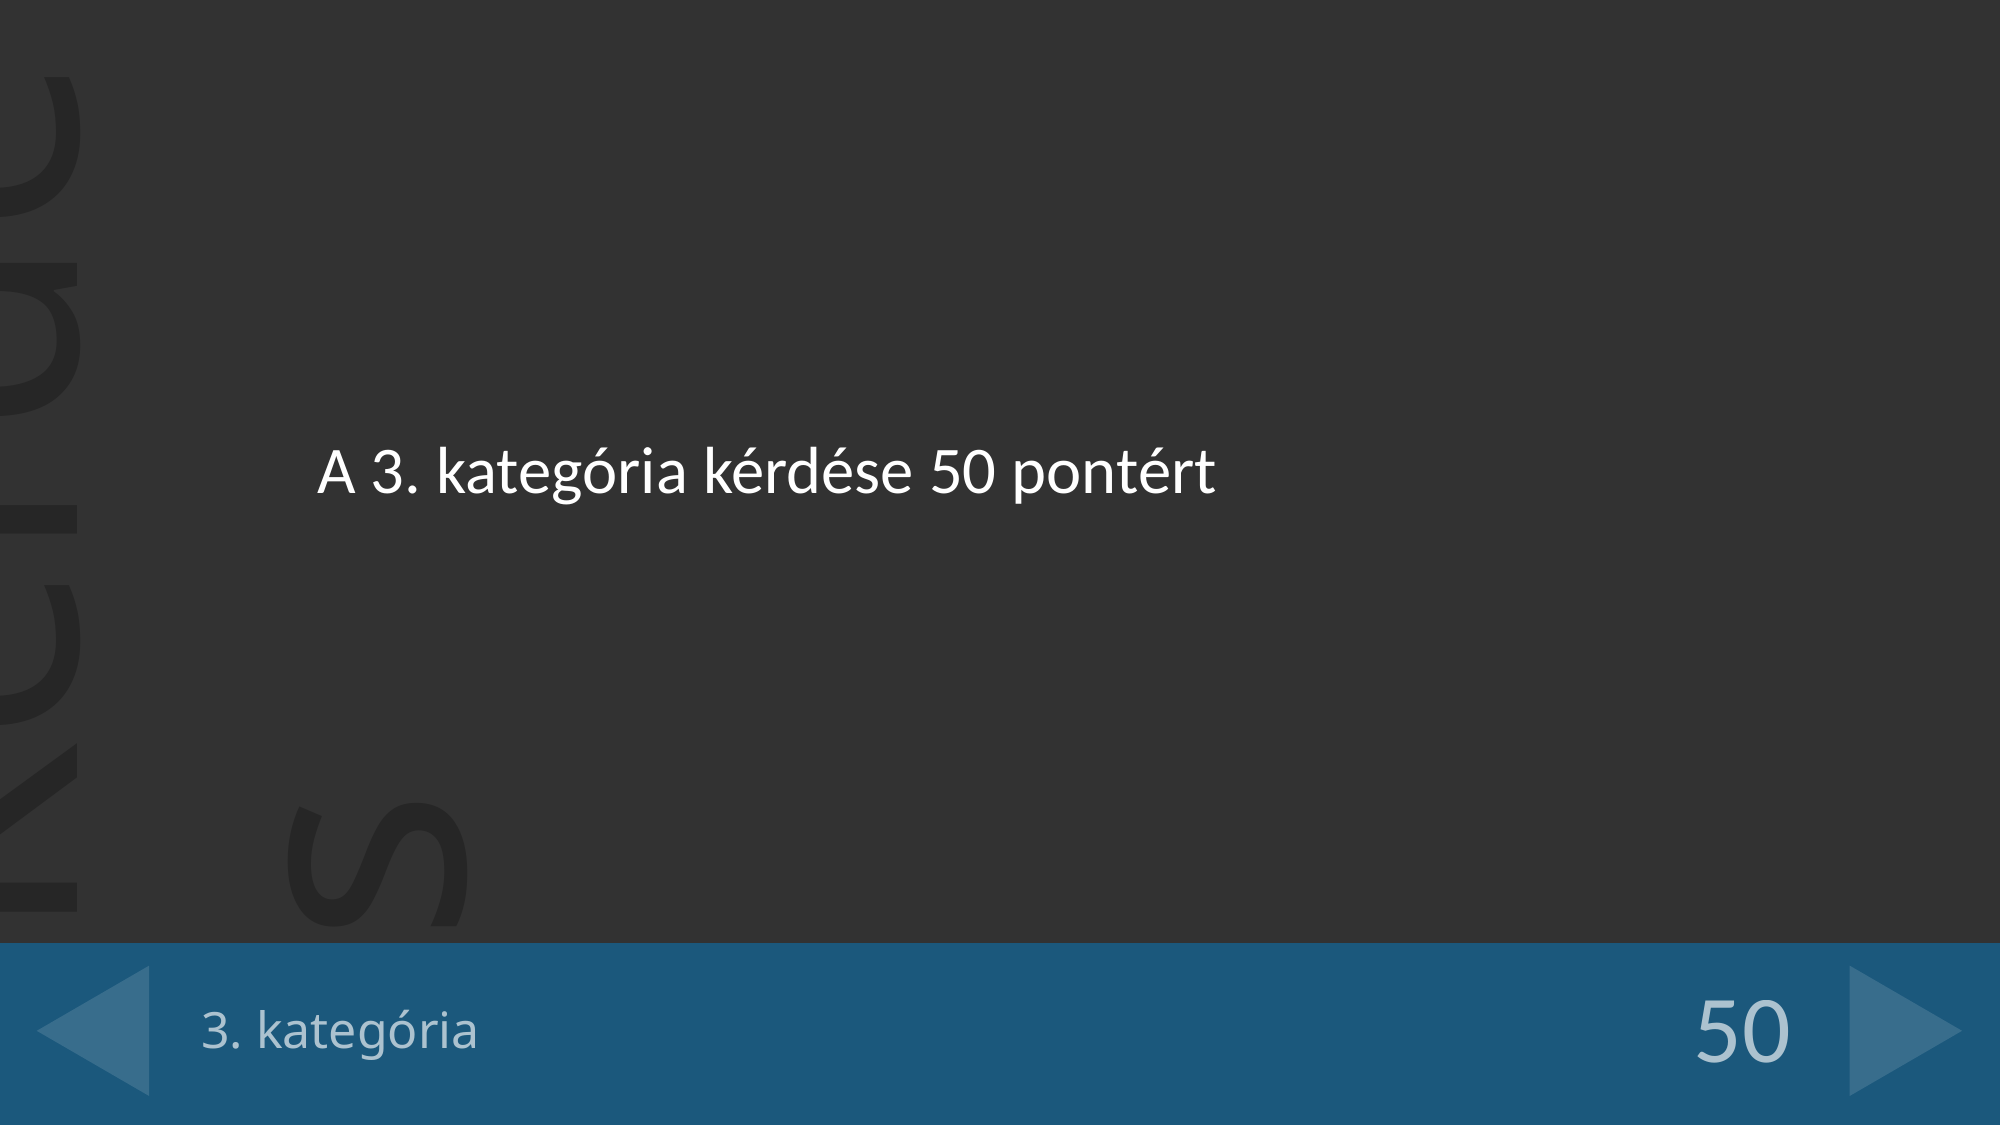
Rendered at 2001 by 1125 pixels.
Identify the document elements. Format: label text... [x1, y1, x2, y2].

title 3. kategória [185, 967, 1494, 1097]
list 50 [1494, 967, 1806, 1097]
list A 3. kategória kérdése 50 pontért [302, 307, 1760, 636]
